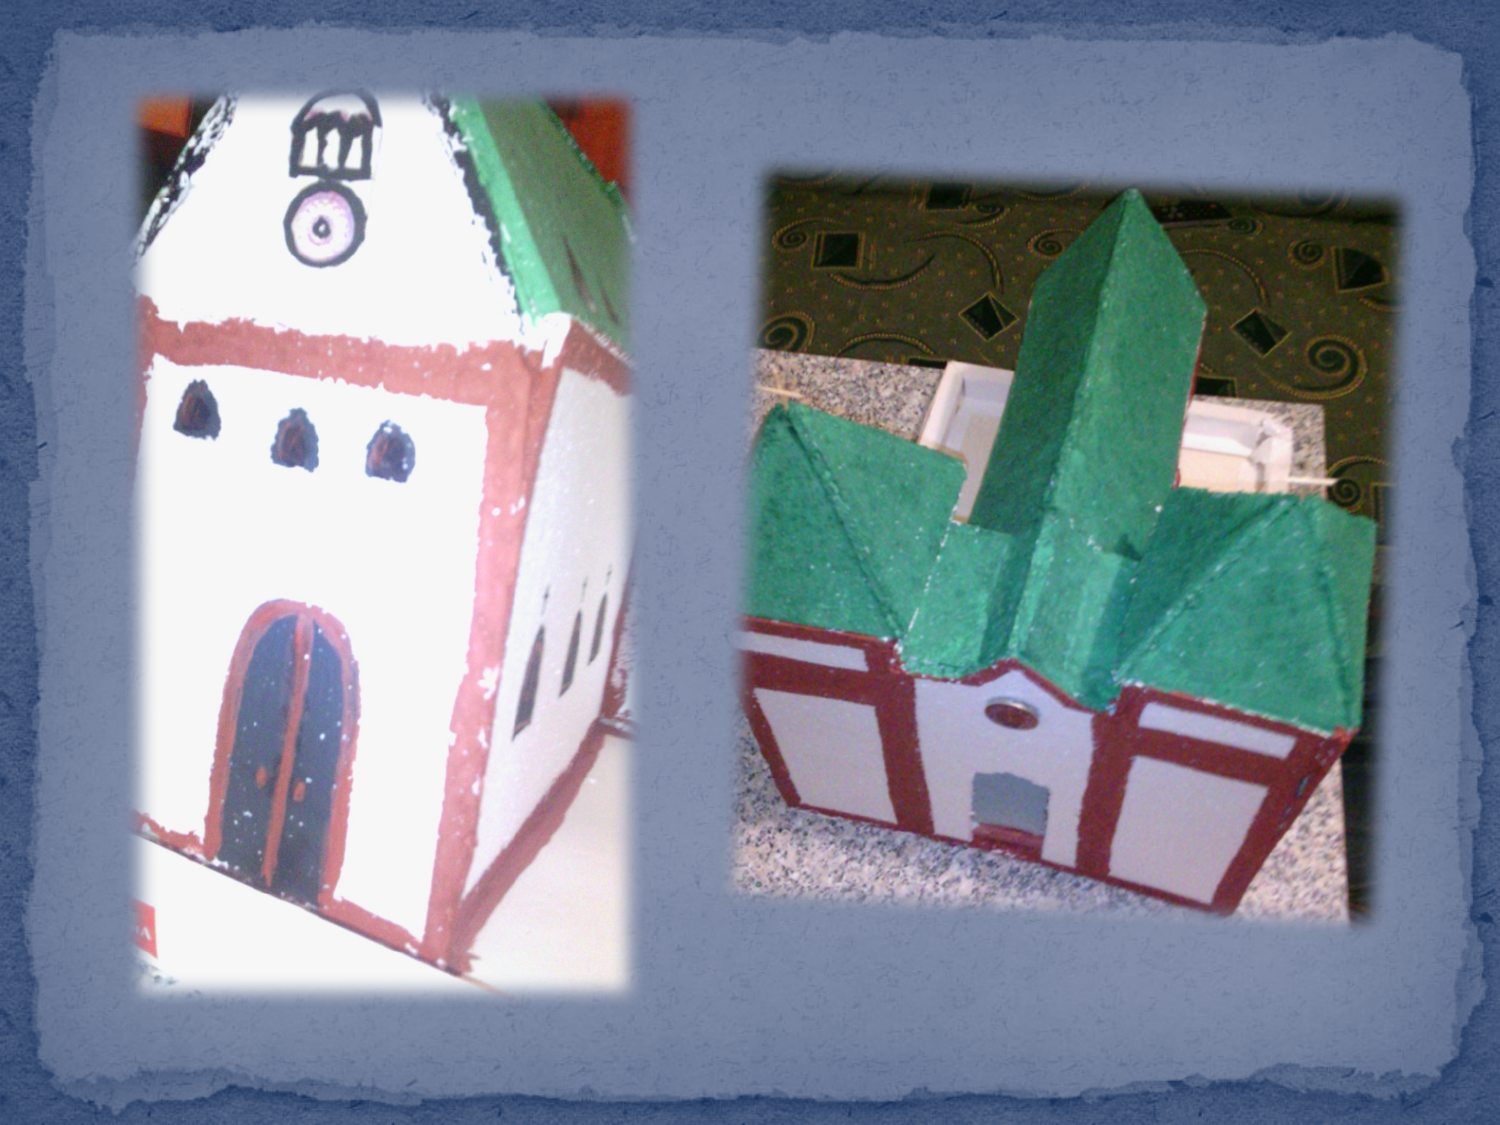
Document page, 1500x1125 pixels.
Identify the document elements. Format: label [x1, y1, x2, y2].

picture [125, 84, 645, 1009]
picture [732, 167, 1405, 925]
